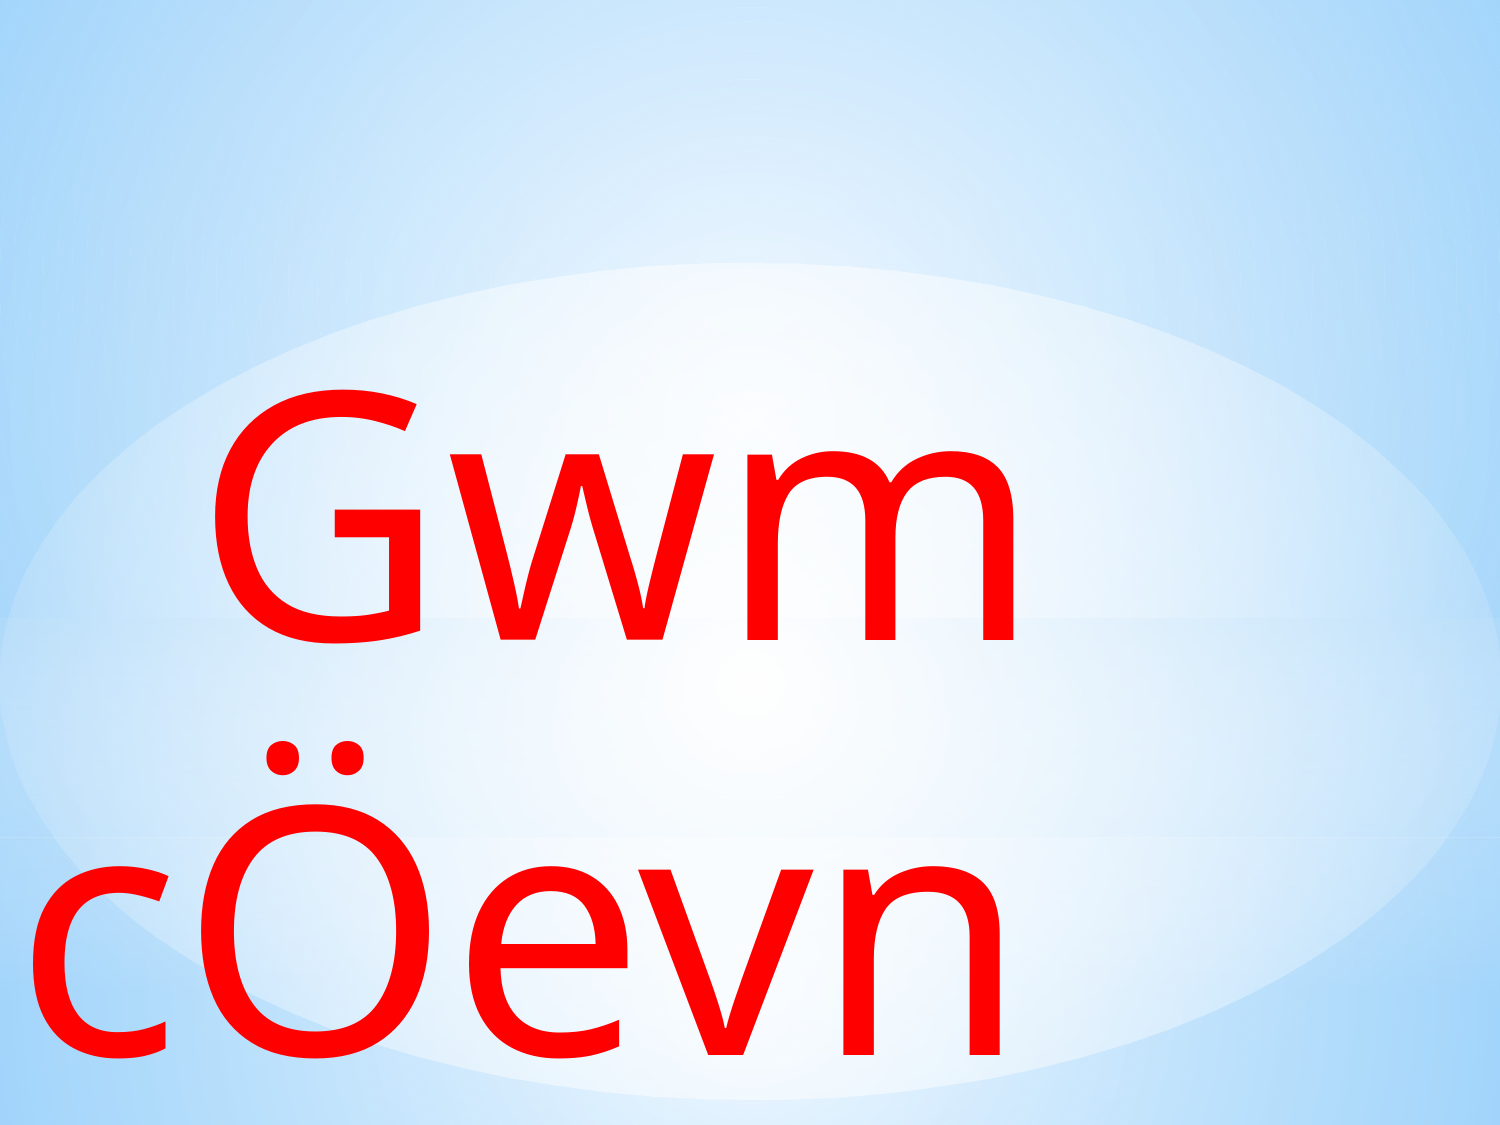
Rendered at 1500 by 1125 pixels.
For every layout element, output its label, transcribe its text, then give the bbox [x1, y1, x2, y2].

text_box Gwm cÖevn [0, 287, 1500, 1125]
